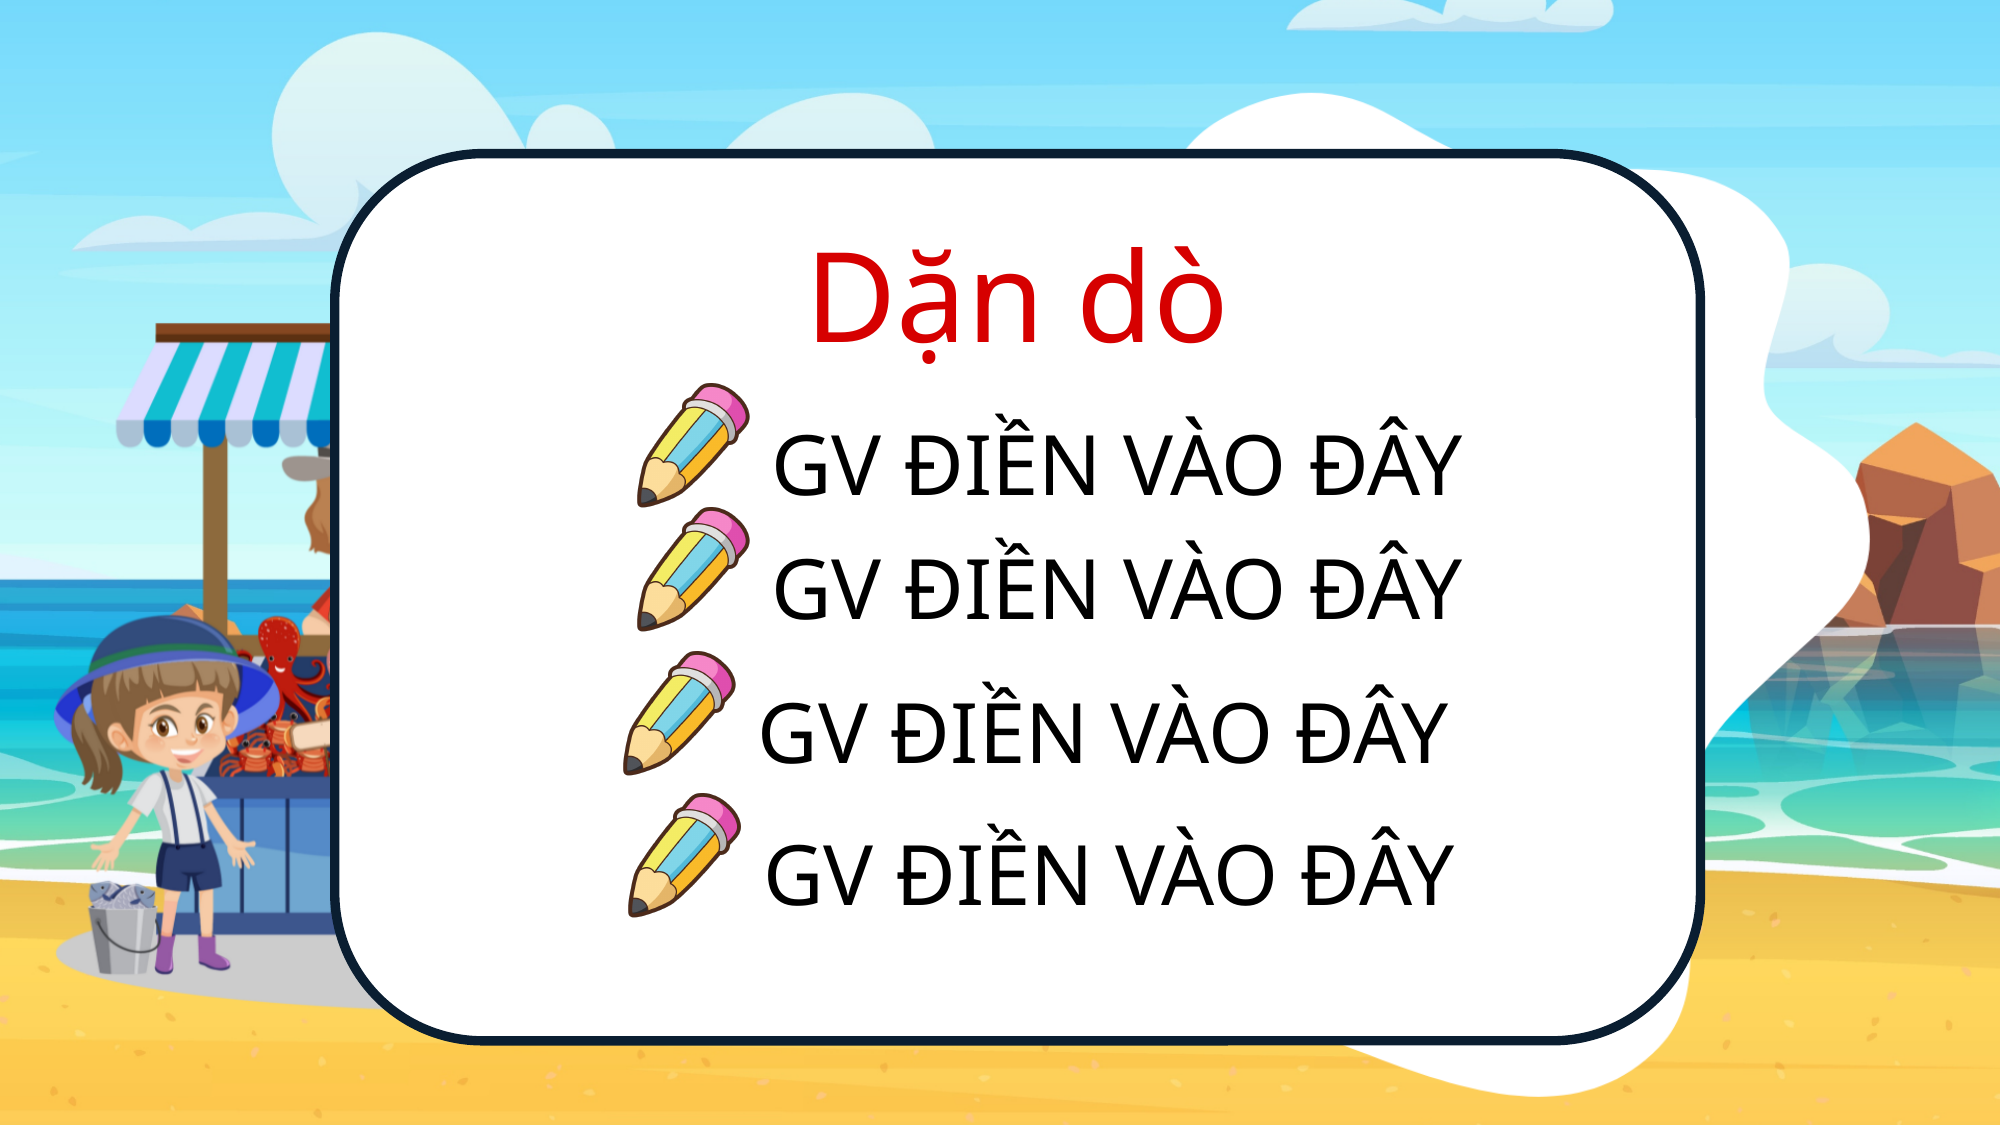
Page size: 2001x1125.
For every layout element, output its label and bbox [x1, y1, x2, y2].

text_box [623, 376, 1532, 500]
text_box [614, 786, 1524, 932]
text_box [609, 644, 1519, 789]
text_box [623, 500, 1532, 646]
picture [0, 0, 2000, 1125]
